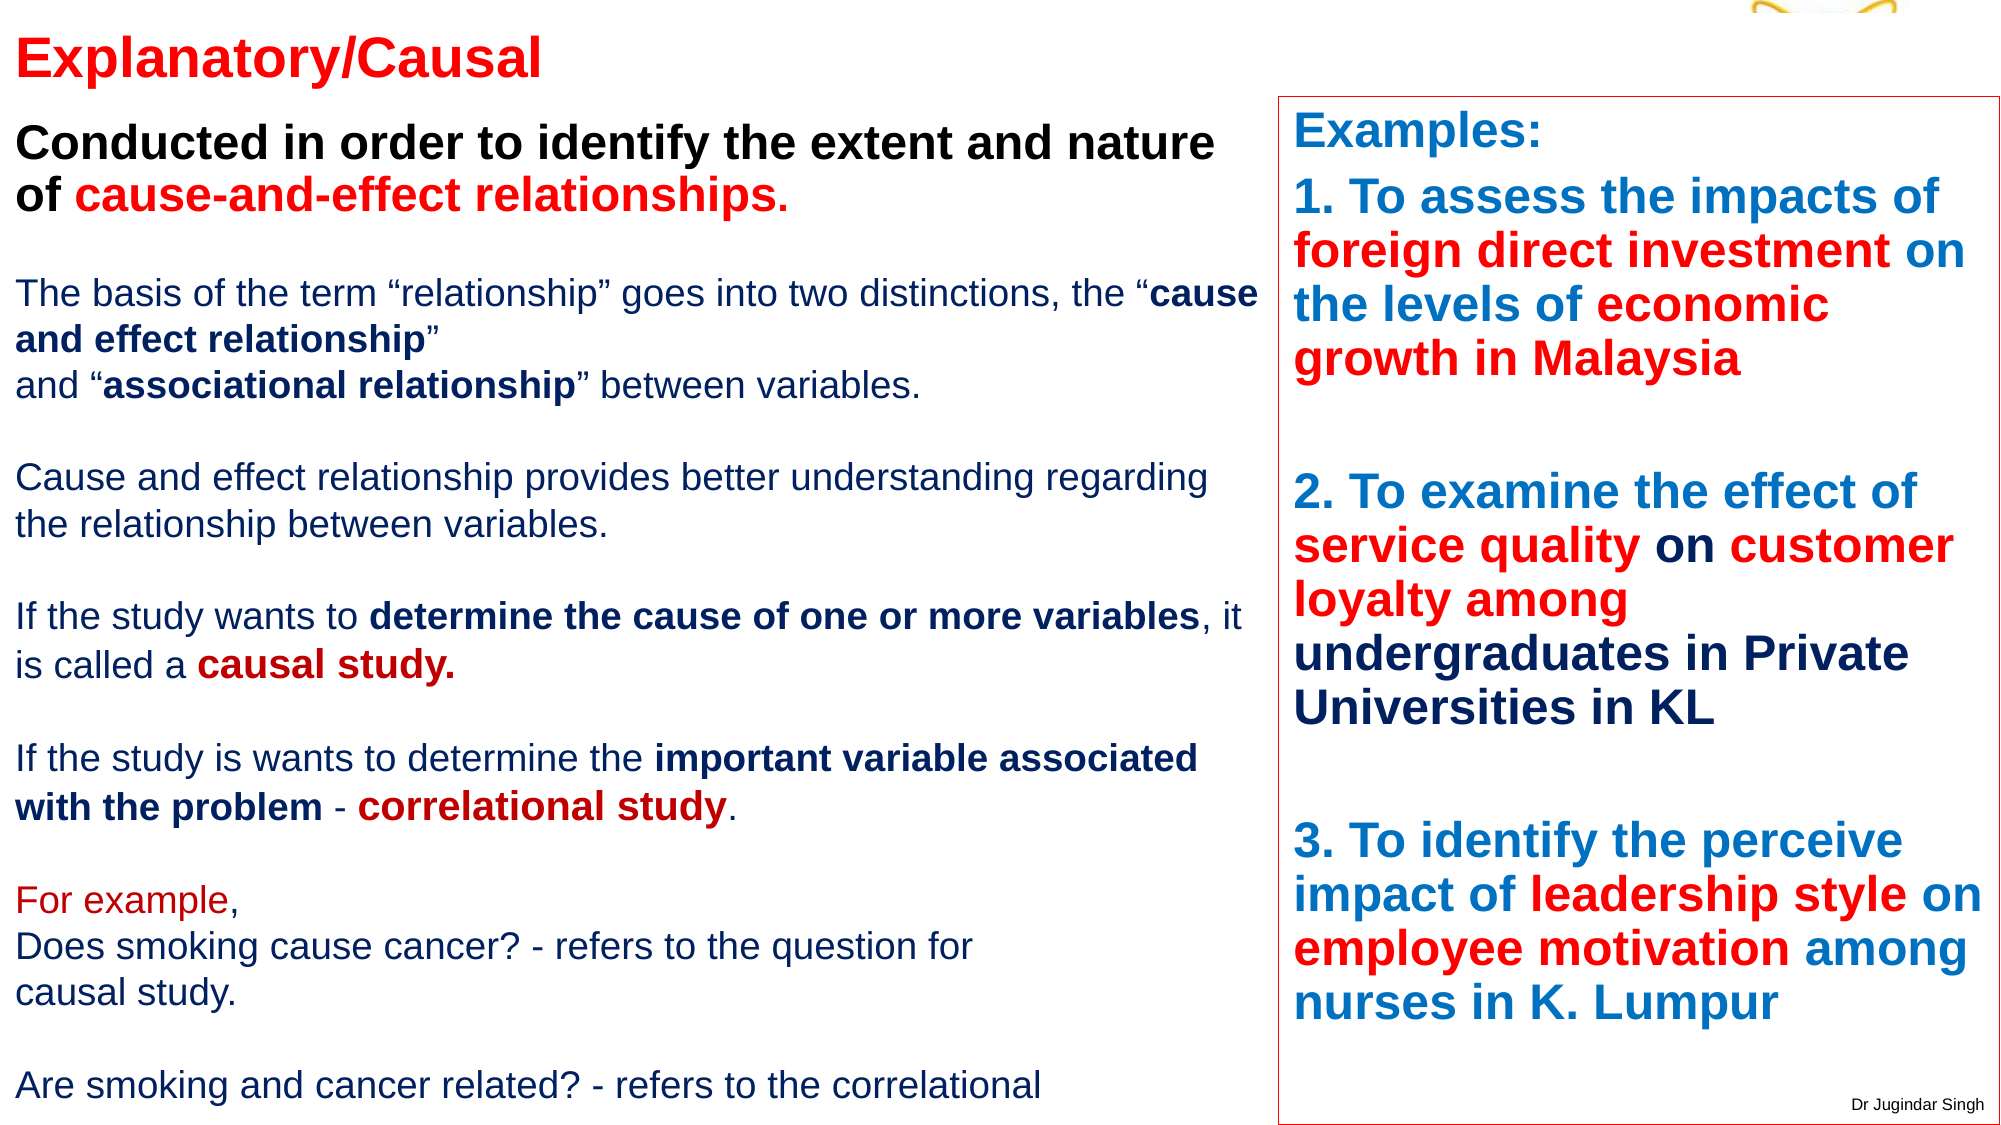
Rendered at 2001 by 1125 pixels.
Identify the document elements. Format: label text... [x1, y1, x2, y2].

text_box Explanatory/Causal [0, 13, 2000, 97]
text_box Conducted in order to identify the extent and nature of cause-and-effect relationships. The basis of the term “relationship” goes into two distinctions, the “cause and effect relationship” and “associational relationship” between variables. Cause and effect relationship provides better understanding regarding the relationship between variables. If the study wants to determine the cause of one or more variables, it is called a causal study. If the study is wants to determine the important variable associated with the problem - correlational study. For example, Does smoking cause cancer? - refers to the question for causal study. Are smoking and cancer related? - refers to the correlational [0, 109, 1278, 1125]
picture [1655, 0, 2000, 13]
footer Dr Jugindar Singh [1366, 1086, 2000, 1125]
text_box Examples: 1. To assess the impacts of foreign direct investment on the levels of economic growth in Malaysia 2. To examine the effect of service quality on customer loyalty among undergraduates in Private Universities in KL 3. To identify the perceive impact of leadership style on employee motivation among nurses in K. Lumpur [1278, 96, 2000, 1125]
